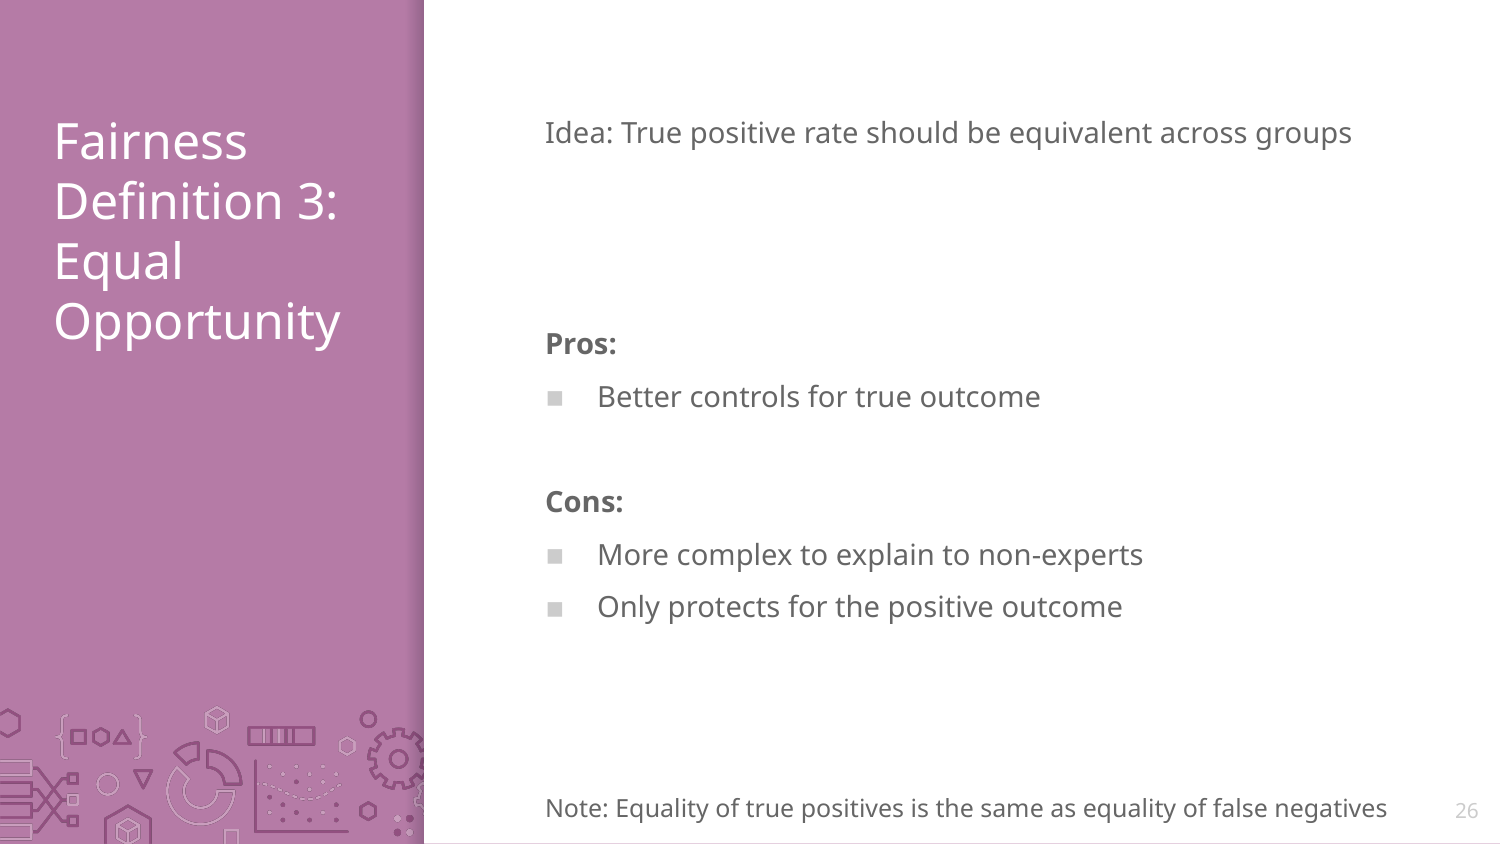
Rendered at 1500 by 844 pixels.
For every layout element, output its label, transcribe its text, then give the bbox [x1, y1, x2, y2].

slide_number 26 [1403, 779, 1494, 844]
title Fairness Definition 3: Equal Opportunity [38, 94, 375, 748]
picture [0, 701, 424, 844]
